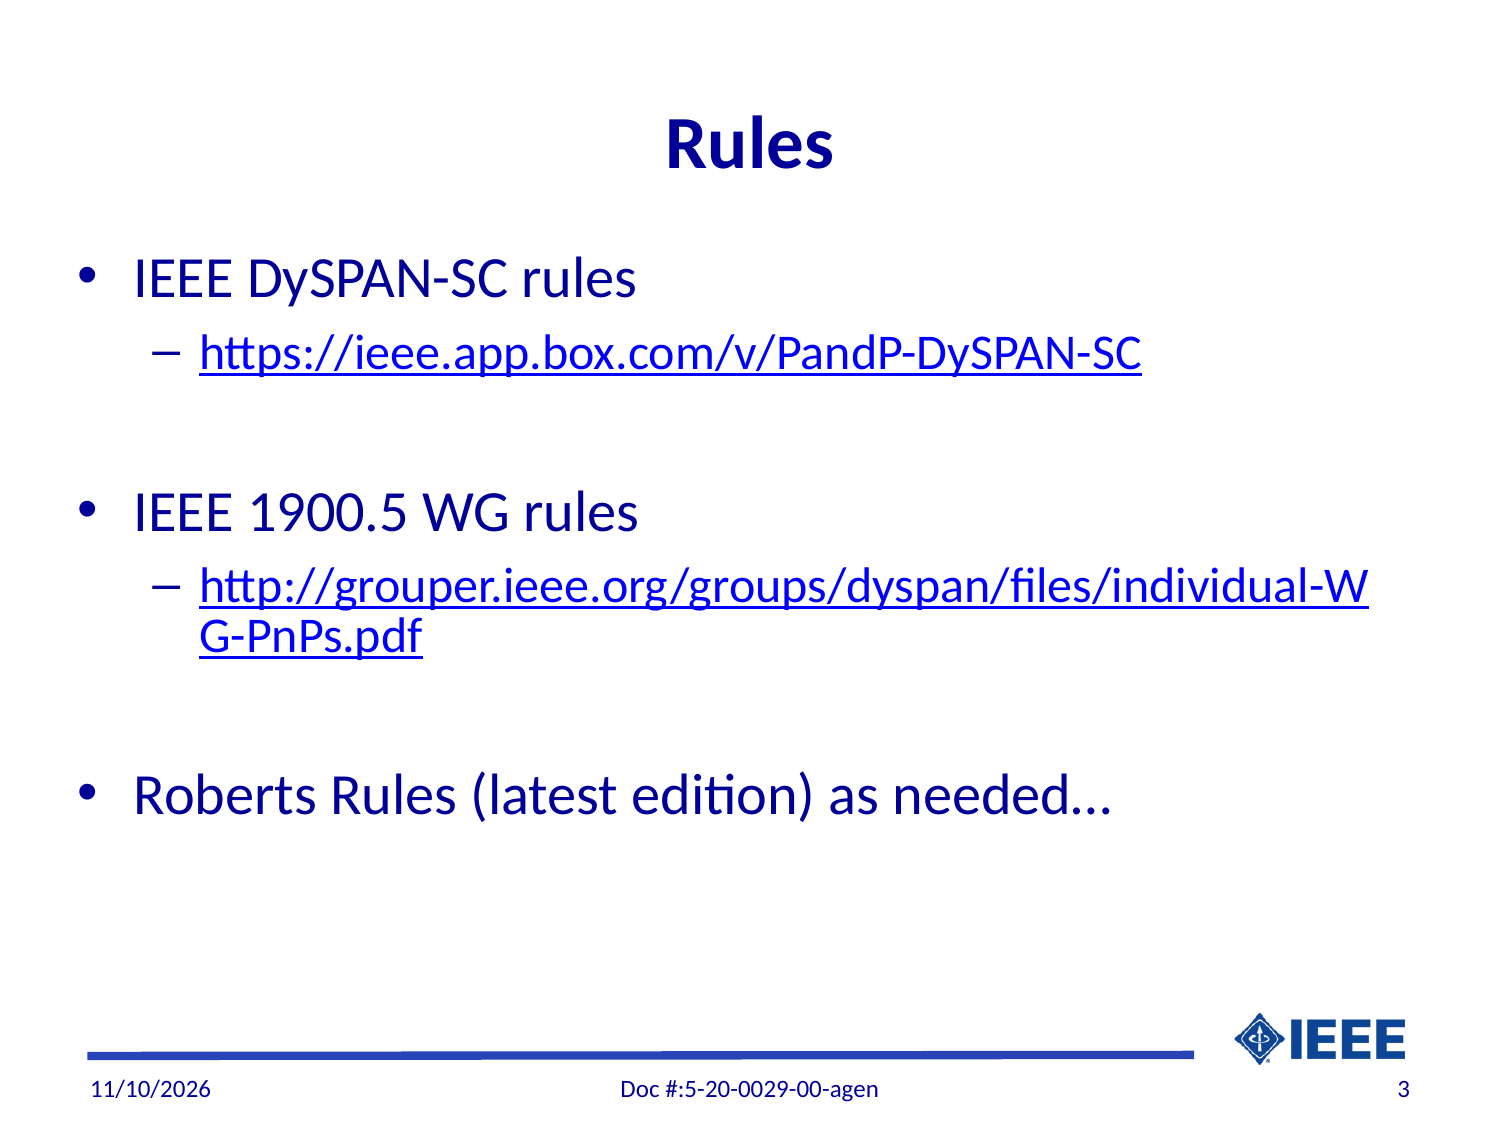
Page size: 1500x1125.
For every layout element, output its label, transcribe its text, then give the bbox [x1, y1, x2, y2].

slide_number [75, 1057, 425, 1118]
picture [1231, 1011, 1406, 1057]
list IEEE DySPAN-SC rules https://ieee.app.box.com/v/PandP-DySPAN-SC IEEE 1900.5 WG rules http://grouper.ieee.org/groups/dyspan/files/individual-WG-PnPs.pdf Roberts Rules (latest edition) as needed… [62, 232, 1413, 975]
footer Doc #:5-20-0029-00-agen [512, 1057, 988, 1118]
slide_number 3 [1074, 1057, 1425, 1118]
title Rules [75, 45, 1425, 233]
